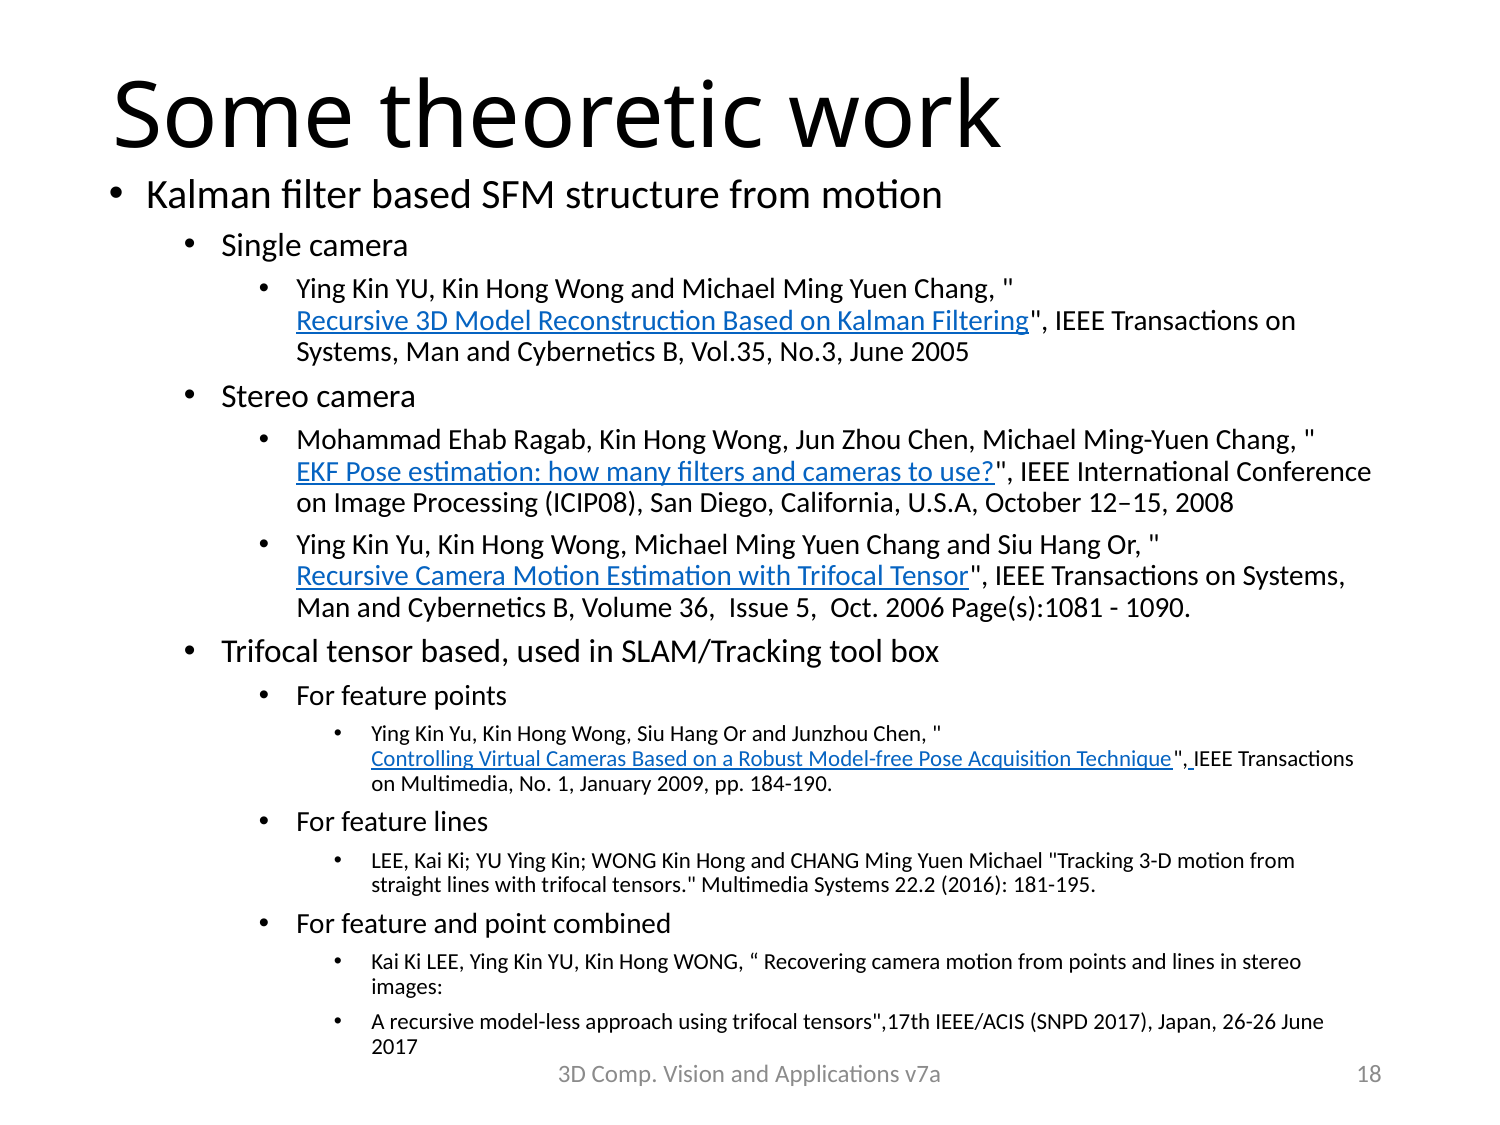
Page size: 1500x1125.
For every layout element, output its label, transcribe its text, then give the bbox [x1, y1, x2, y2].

title Some theoretic work [97, 8, 1392, 227]
slide_number 18 [1059, 1042, 1397, 1103]
footer 3D Comp. Vision and Applications v7a [496, 1042, 1004, 1103]
list Kalman filter based SFM structure from motion Single camera Ying Kin YU, Kin Hong Wong and Michael Ming Yuen Chang, "Recursive 3D Model Reconstruction Based on Kalman Filtering", IEEE Transactions on Systems, Man and Cybernetics B, Vol.35, No.3, June 2005 Stereo camera Mohammad Ehab Ragab, Kin Hong Wong, Jun Zhou Chen, Michael Ming-Yuen Chang, "EKF Pose estimation: how many filters and cameras to use?", IEEE International Conference on Image Processing (ICIP08), San Diego, California, U.S.A, October 12–15, 2008 Ying Kin Yu, Kin Hong Wong, Michael Ming Yuen Chang and Siu Hang Or, "Recursive Camera Motion Estimation with Trifocal Tensor", IEEE Transactions on Systems, Man and Cybernetics B, Volume 36, Issue 5, Oct. 2006 Page(s):1081 - 1090. Trifocal tensor based, used in SLAM/Tracking tool box For feature points Ying Kin Yu, Kin Hong Wong, Siu Hang Or and Junzhou Chen, "Controlling Virtual Cameras Based on a Robust Model-free Pose Acquisition Technique", IEEE Transactions on Multimedia, No. 1, January 2009, pp. 184-190. For feature lines LEE, Kai Ki; YU Ying Kin; WONG Kin Hong and CHANG Ming Yuen Michael "Tracking 3-D motion from straight lines with trifocal tensors." Multimedia Systems 22.2 (2016): 181-195. For feature and point combined Kai Ki LEE, Ying Kin YU, Kin Hong WONG, “ Recovering camera motion from points and lines in stereo images: A recursive model-less approach using trifocal tensors",17th IEEE/ACIS (SNPD 2017), Japan, 26-26 June 2017 [93, 164, 1388, 879]
